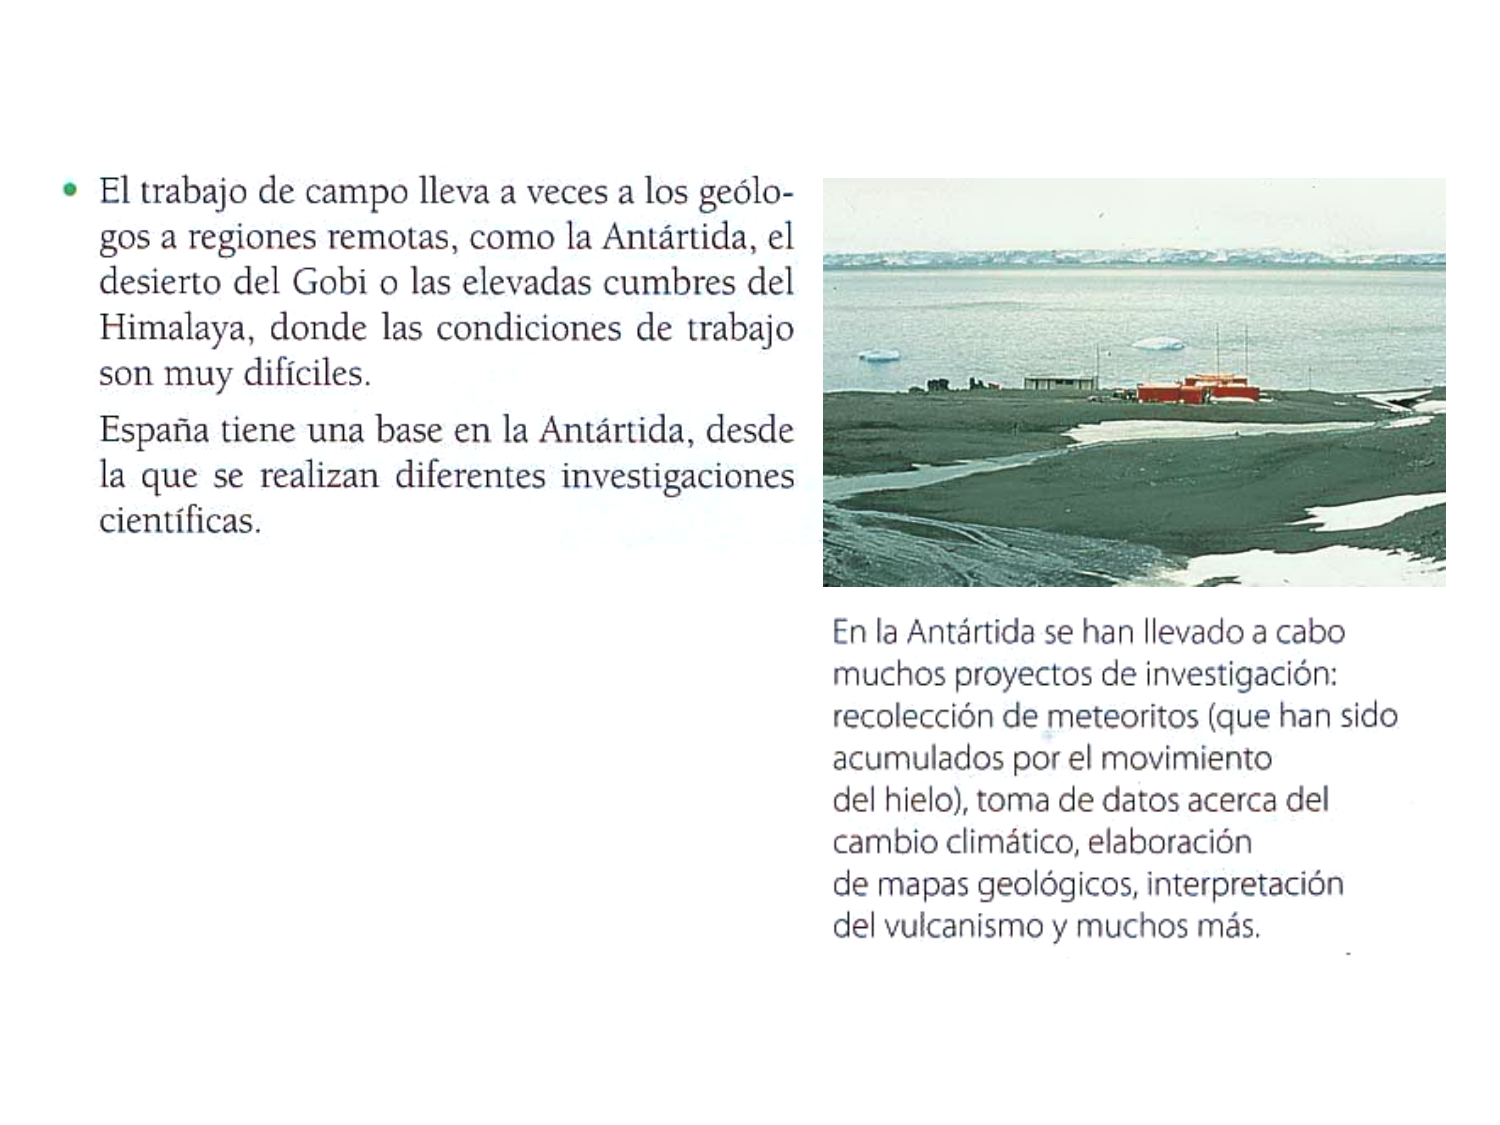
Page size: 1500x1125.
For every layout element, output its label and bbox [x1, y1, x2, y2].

picture [816, 603, 1452, 959]
picture [48, 166, 1446, 588]
